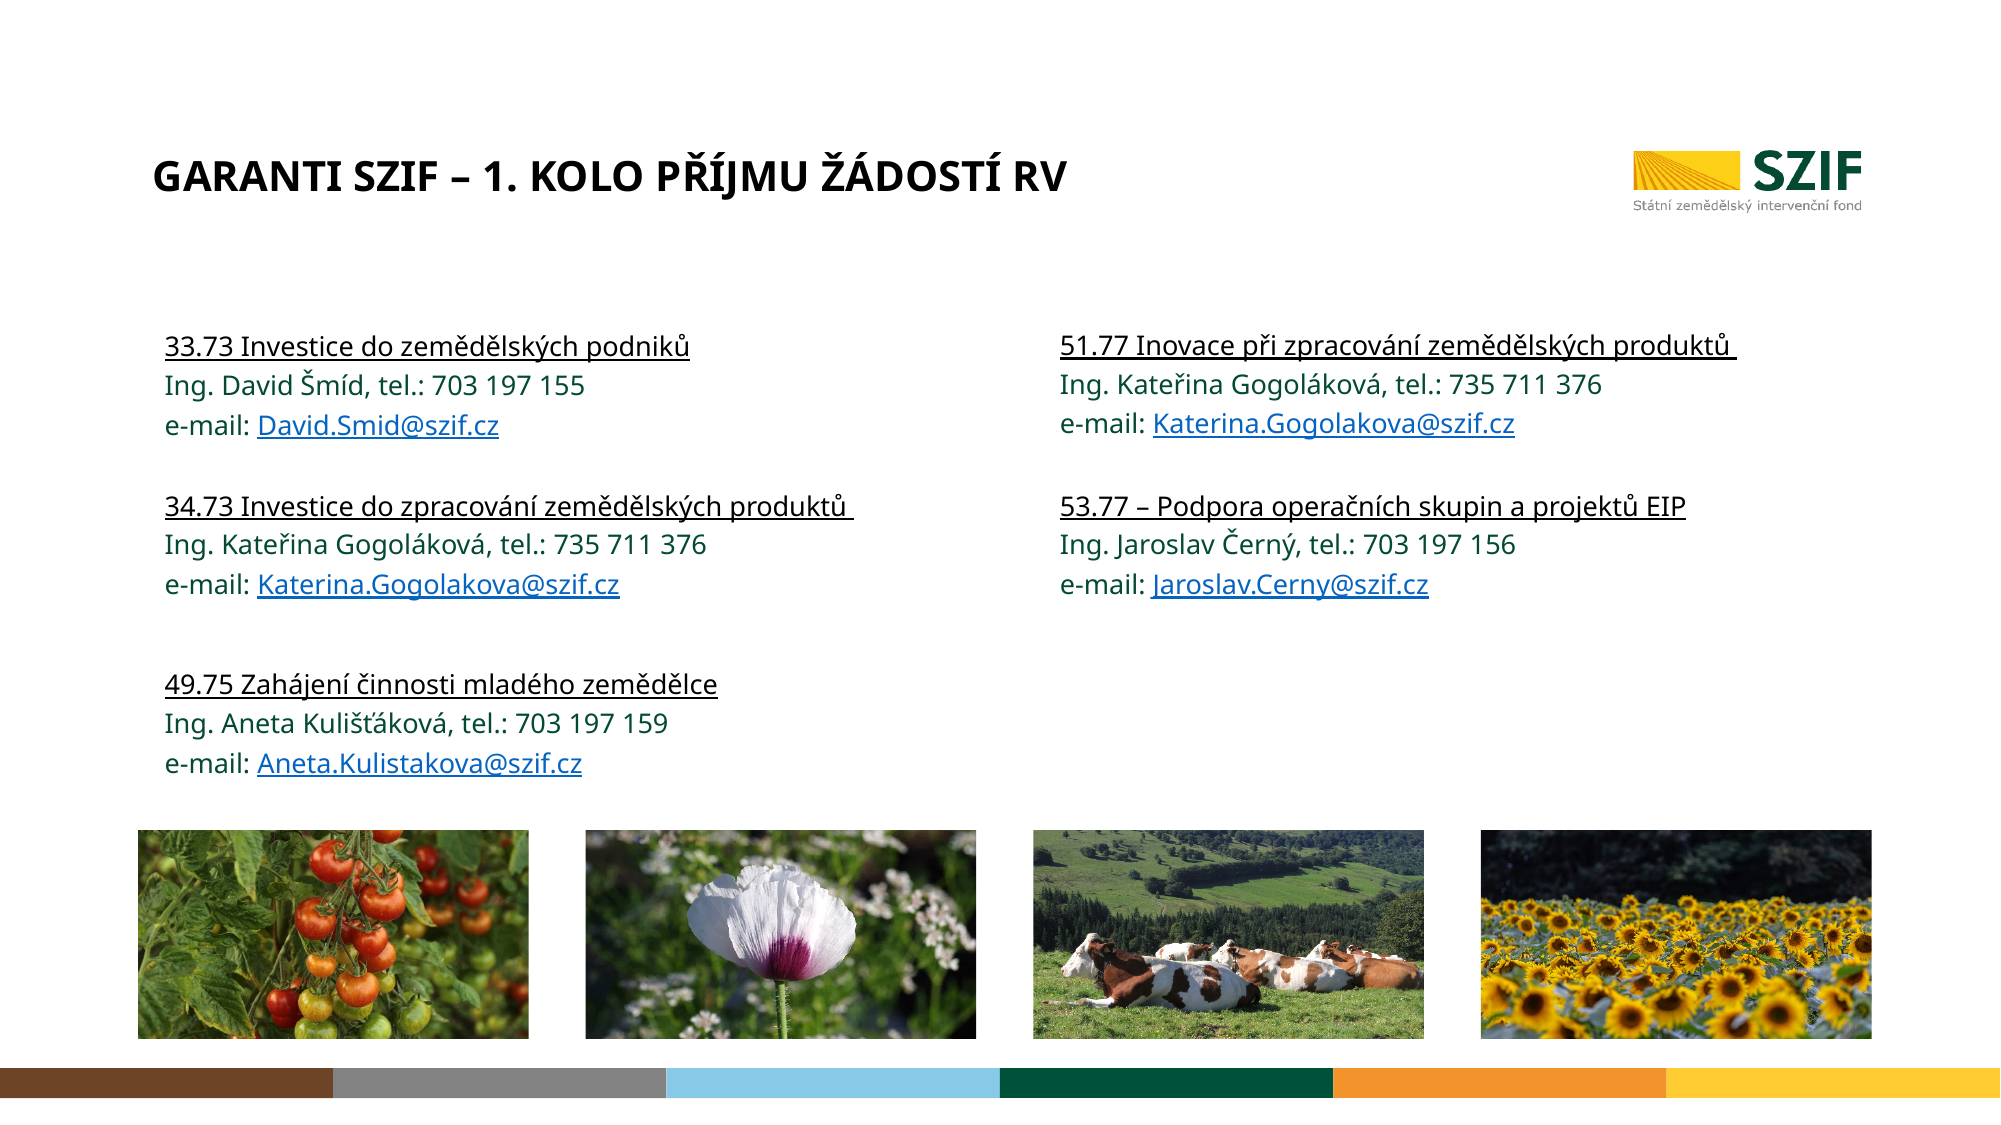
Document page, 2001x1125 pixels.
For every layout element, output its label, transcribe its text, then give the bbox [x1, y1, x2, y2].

list 33.73 Investice do zemědělských podniků Ing. David Šmíd, tel.: 703 197 155 e-mail: David.Smid@szif.cz 34.73 Investice do zpracování zemědělských produktů Ing. Kateřina Gogoláková, tel.: 735 711 376 e-mail: Katerina.Gogolakova@szif.cz 49.75 Zahájení činnosti mladého zemědělce Ing. Aneta Kulišťáková, tel.: 703 197 159 e-mail: Aneta.Kulistakova@szif.cz [149, 315, 977, 831]
picture [585, 830, 977, 1039]
list 51.77 Inovace při zpracování zemědělských produktů Ing. Kateřina Gogoláková, tel.: 735 711 376 e-mail: Katerina.Gogolakova@szif.cz 53.77 – Podpora operačních skupin a projektů EIP Ing. Jaroslav Černý, tel.: 703 197 156 e-mail: Jaroslav.Cerny@szif.cz [1044, 315, 1872, 831]
picture [1632, 149, 1863, 214]
list Garanti szif – 1. kolo příjmu žádostí rv [138, 147, 1558, 212]
picture [1480, 830, 1872, 1039]
picture [137, 830, 529, 1039]
picture [1033, 830, 1424, 1039]
